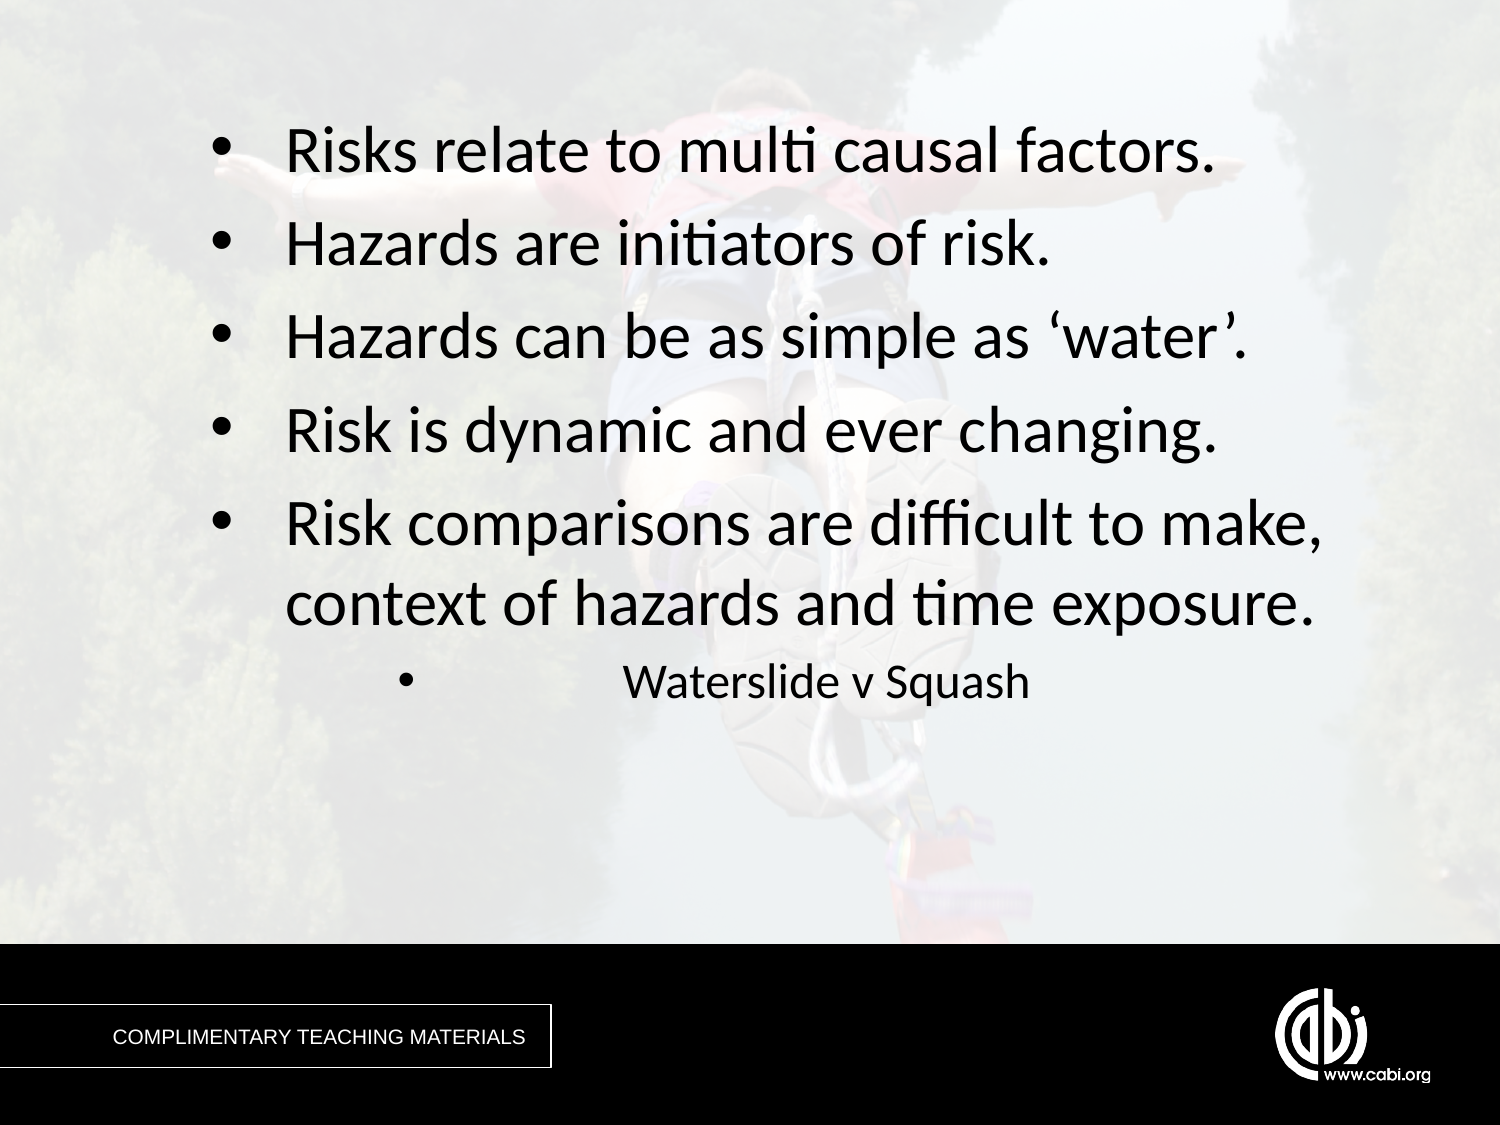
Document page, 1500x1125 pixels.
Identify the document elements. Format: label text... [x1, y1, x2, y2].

list Risks relate to multi causal factors. Hazards are initiators of risk. Hazards can be as simple as ‘water’. Risk is dynamic and ever changing. Risk comparisons are difficult to make, context of hazards and time exposure. Waterslide v Squash [195, 98, 1376, 917]
